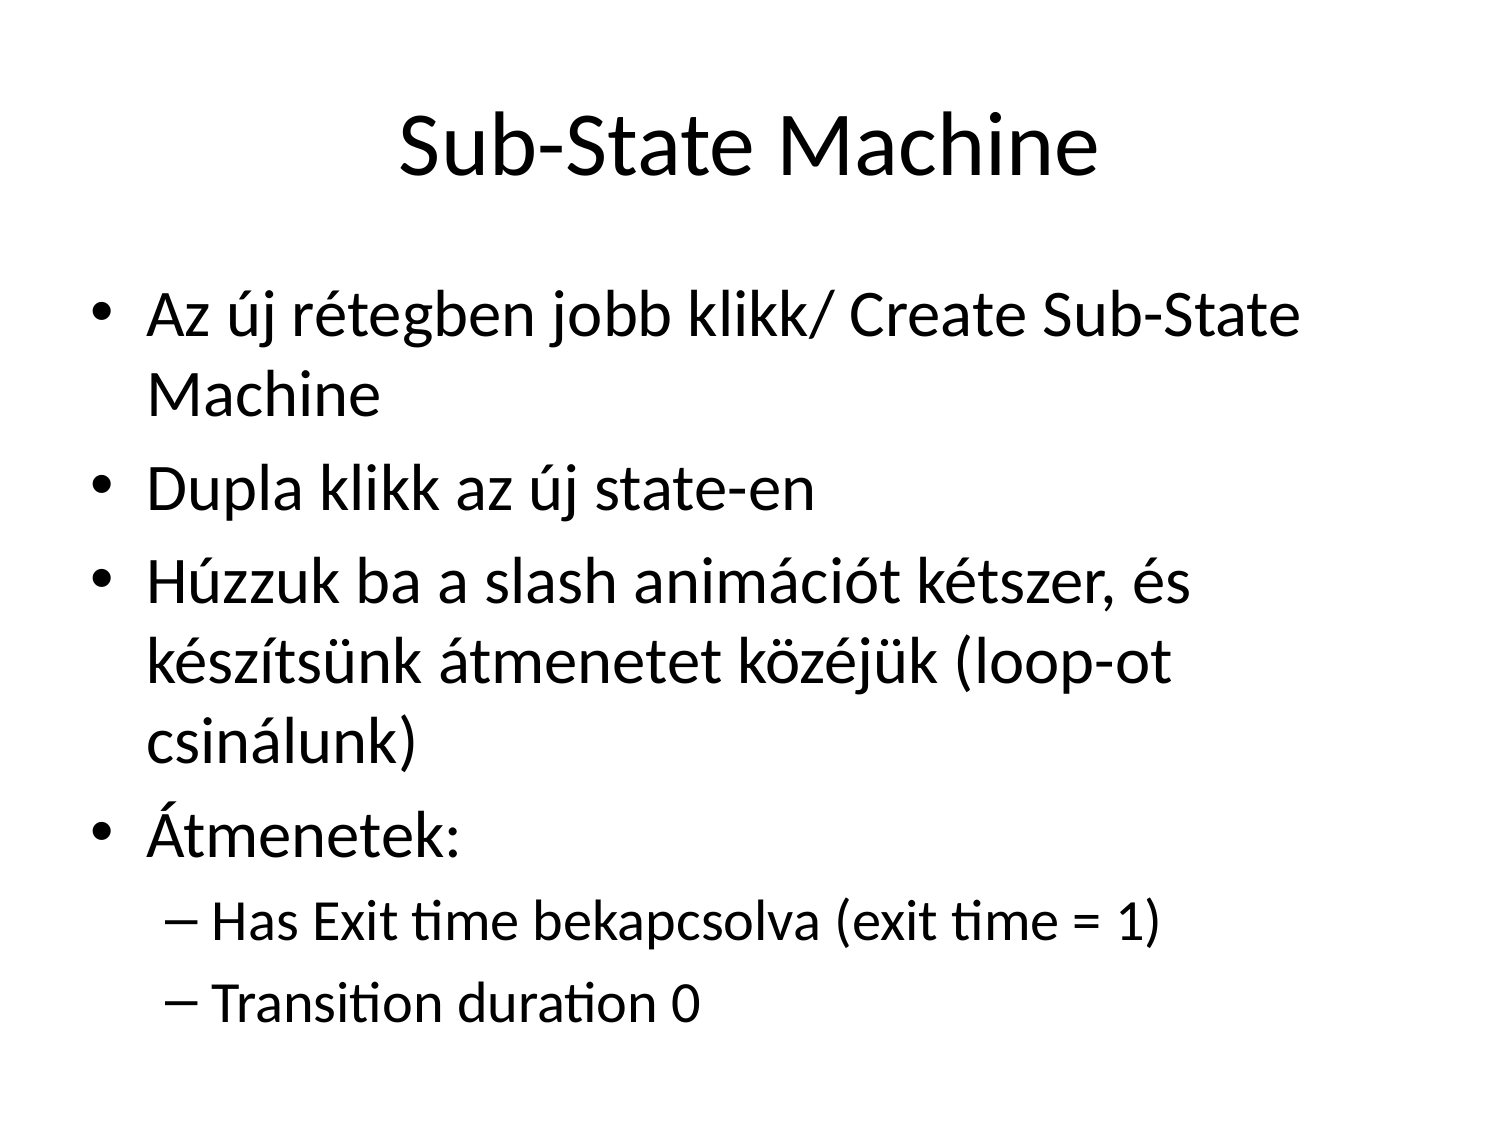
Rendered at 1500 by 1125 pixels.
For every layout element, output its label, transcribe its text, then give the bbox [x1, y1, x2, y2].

title Sub-State Machine [75, 45, 1425, 233]
list Az új rétegben jobb klikk/ Create Sub-State Machine Dupla klikk az új state-en Húzzuk ba a slash animációt kétszer, és készítsünk átmenetet közéjük (loop-ot csinálunk) Átmenetek: Has Exit time bekapcsolva (exit time = 1) Transition duration 0 [75, 262, 1425, 1063]
